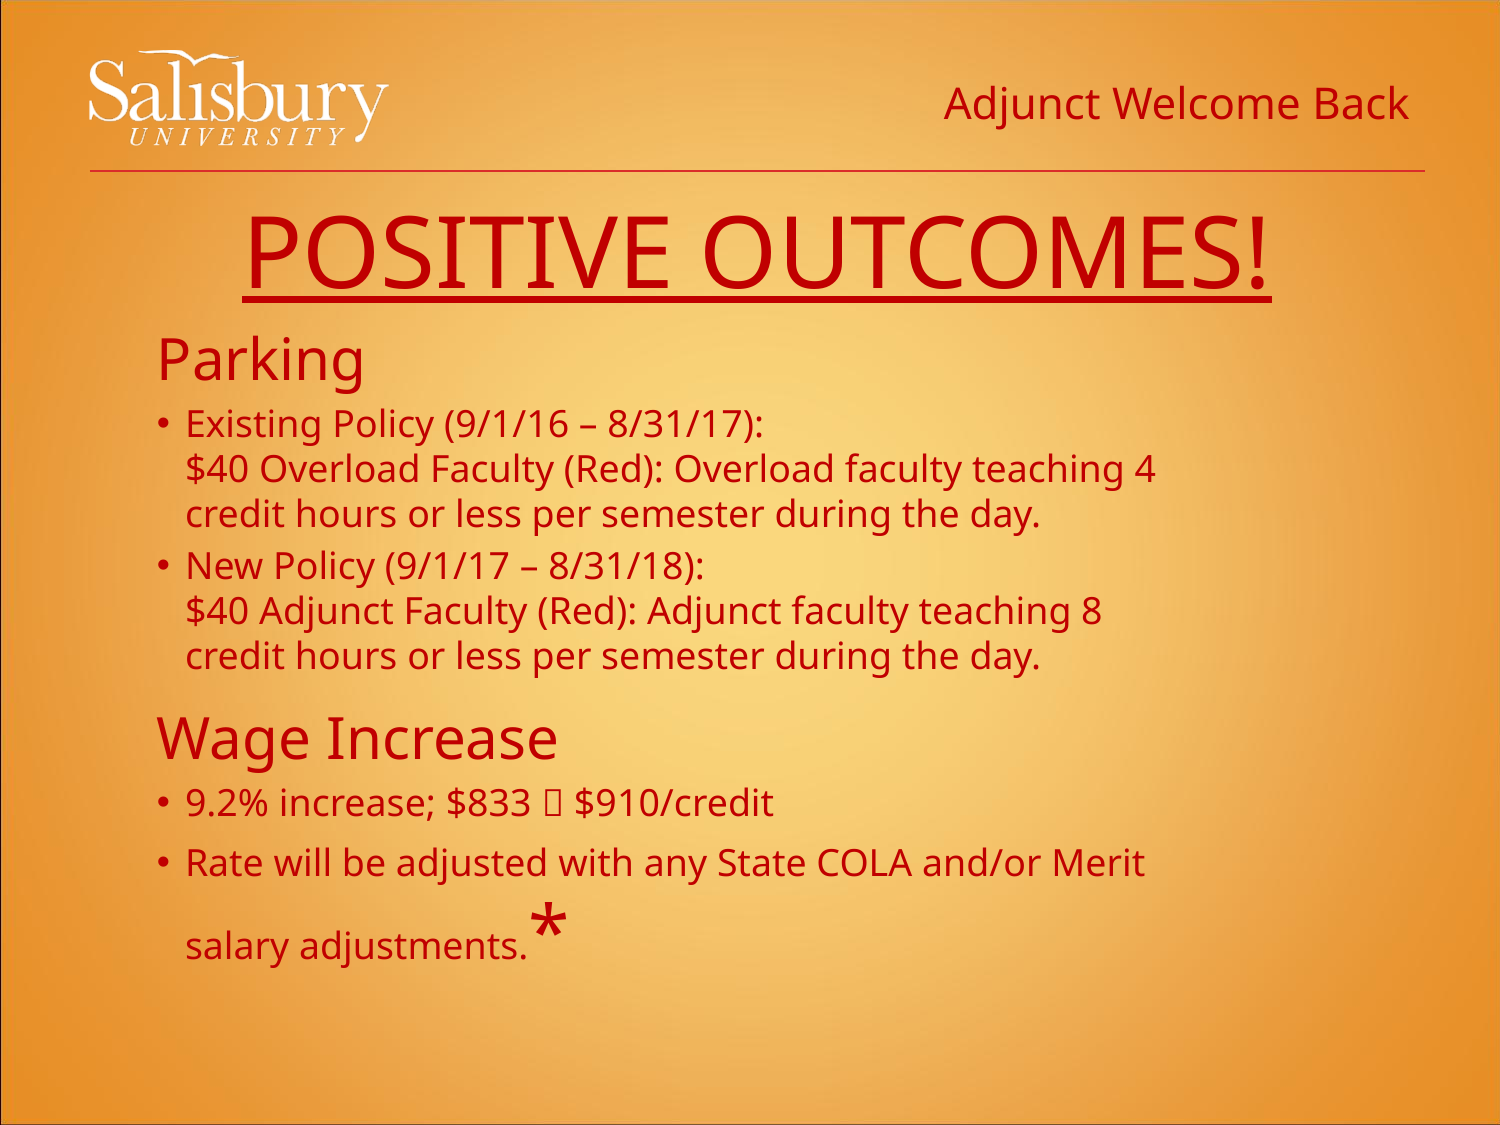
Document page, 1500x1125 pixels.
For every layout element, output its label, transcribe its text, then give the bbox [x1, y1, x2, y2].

list POSITIVE OUTCOMES! [89, 180, 1425, 331]
title Adjunct Welcome Back [406, 85, 1425, 170]
text_box Wage Increase 9.2% increase; $833  $910/credit Rate will be adjusted with any State COLA and/or Merit salary adjustments.* [0, 694, 1217, 1115]
text_box Parking Existing Policy (9/1/16 – 8/31/17): $40 Overload Faculty (Red): Overload faculty teaching 4 credit hours or less per semester during the day. New Policy (9/1/17 – 8/31/18): $40 Adjunct Faculty (Red): Adjunct faculty teaching 8 credit hours or less per semester during the day. [0, 314, 1217, 694]
picture [0, 0, 1500, 1125]
